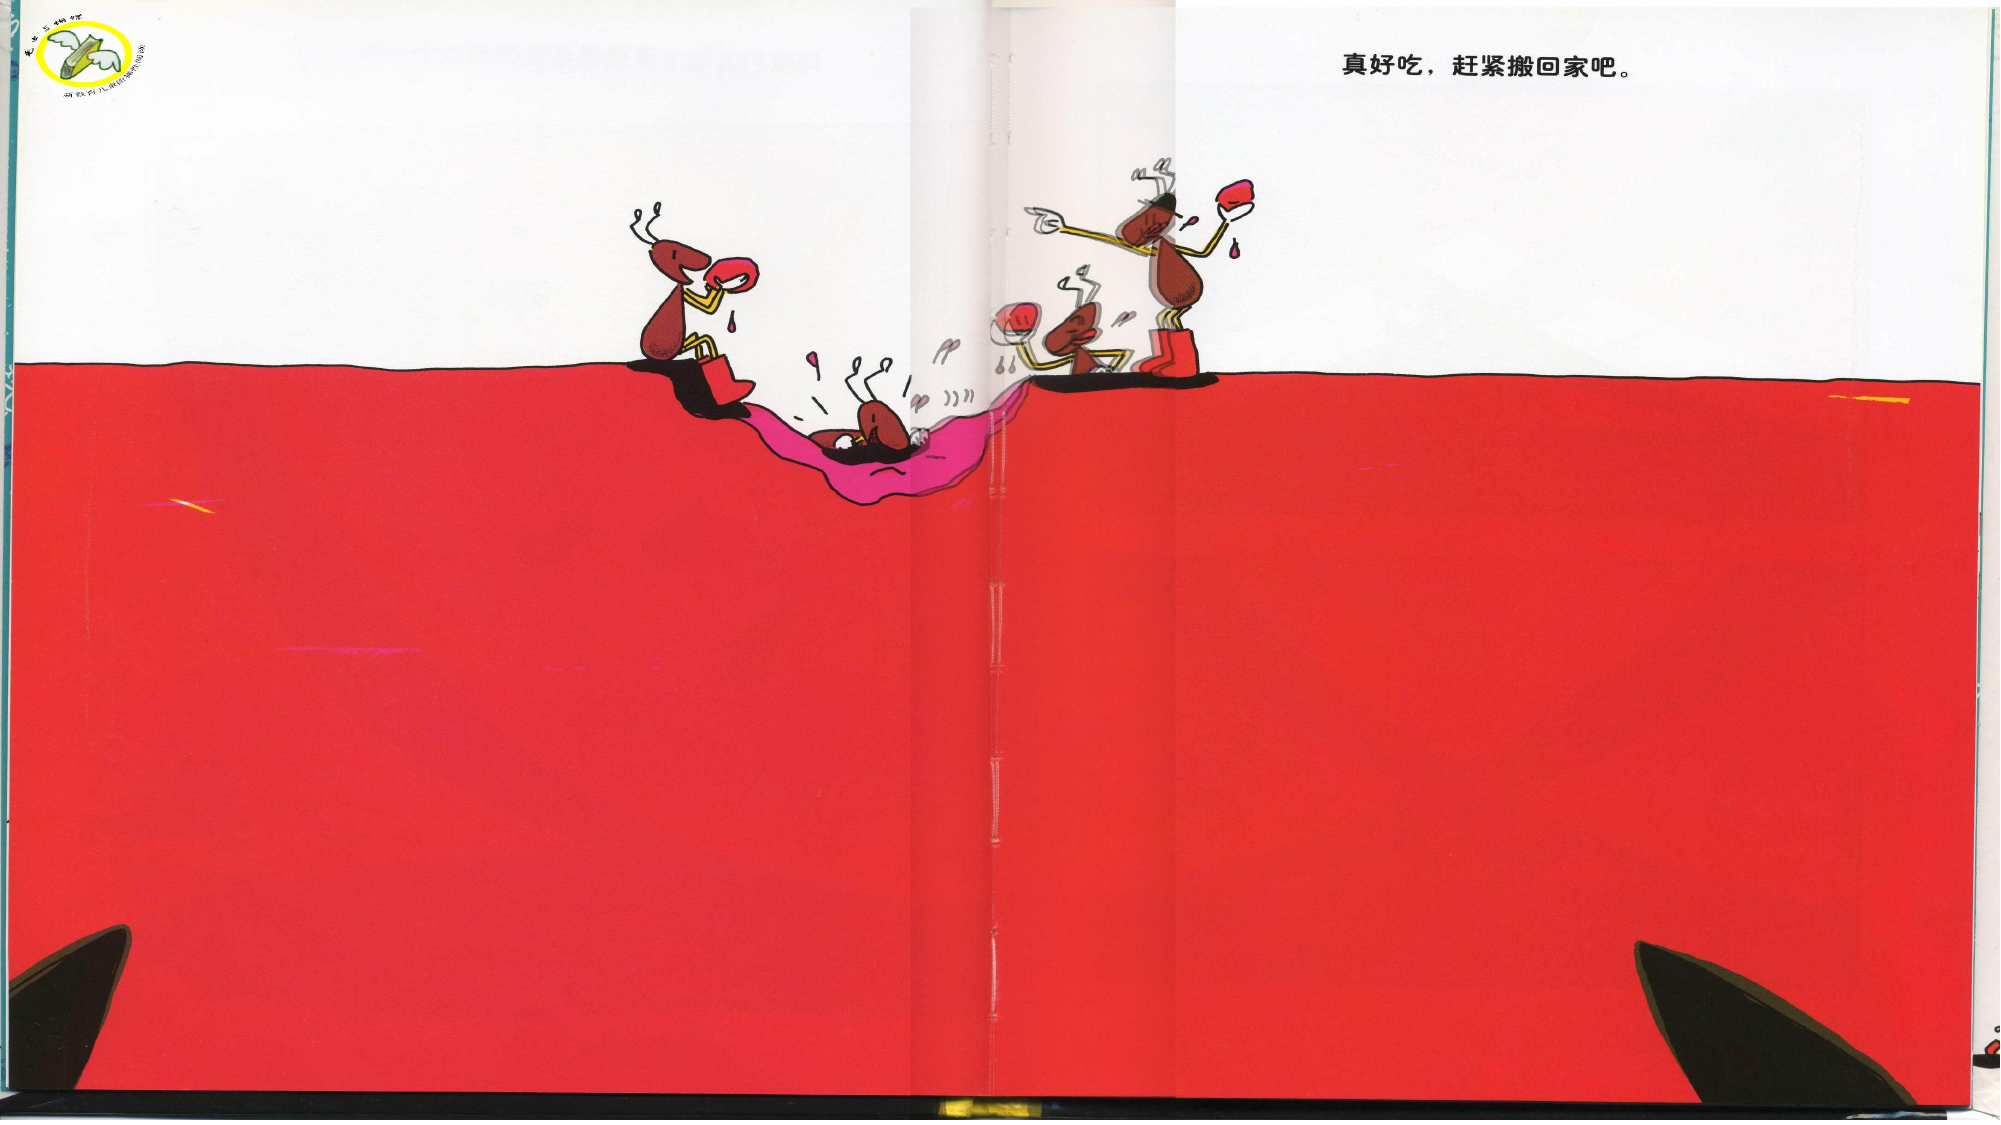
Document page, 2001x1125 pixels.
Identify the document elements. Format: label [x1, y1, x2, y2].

list [0, 0, 2000, 1120]
